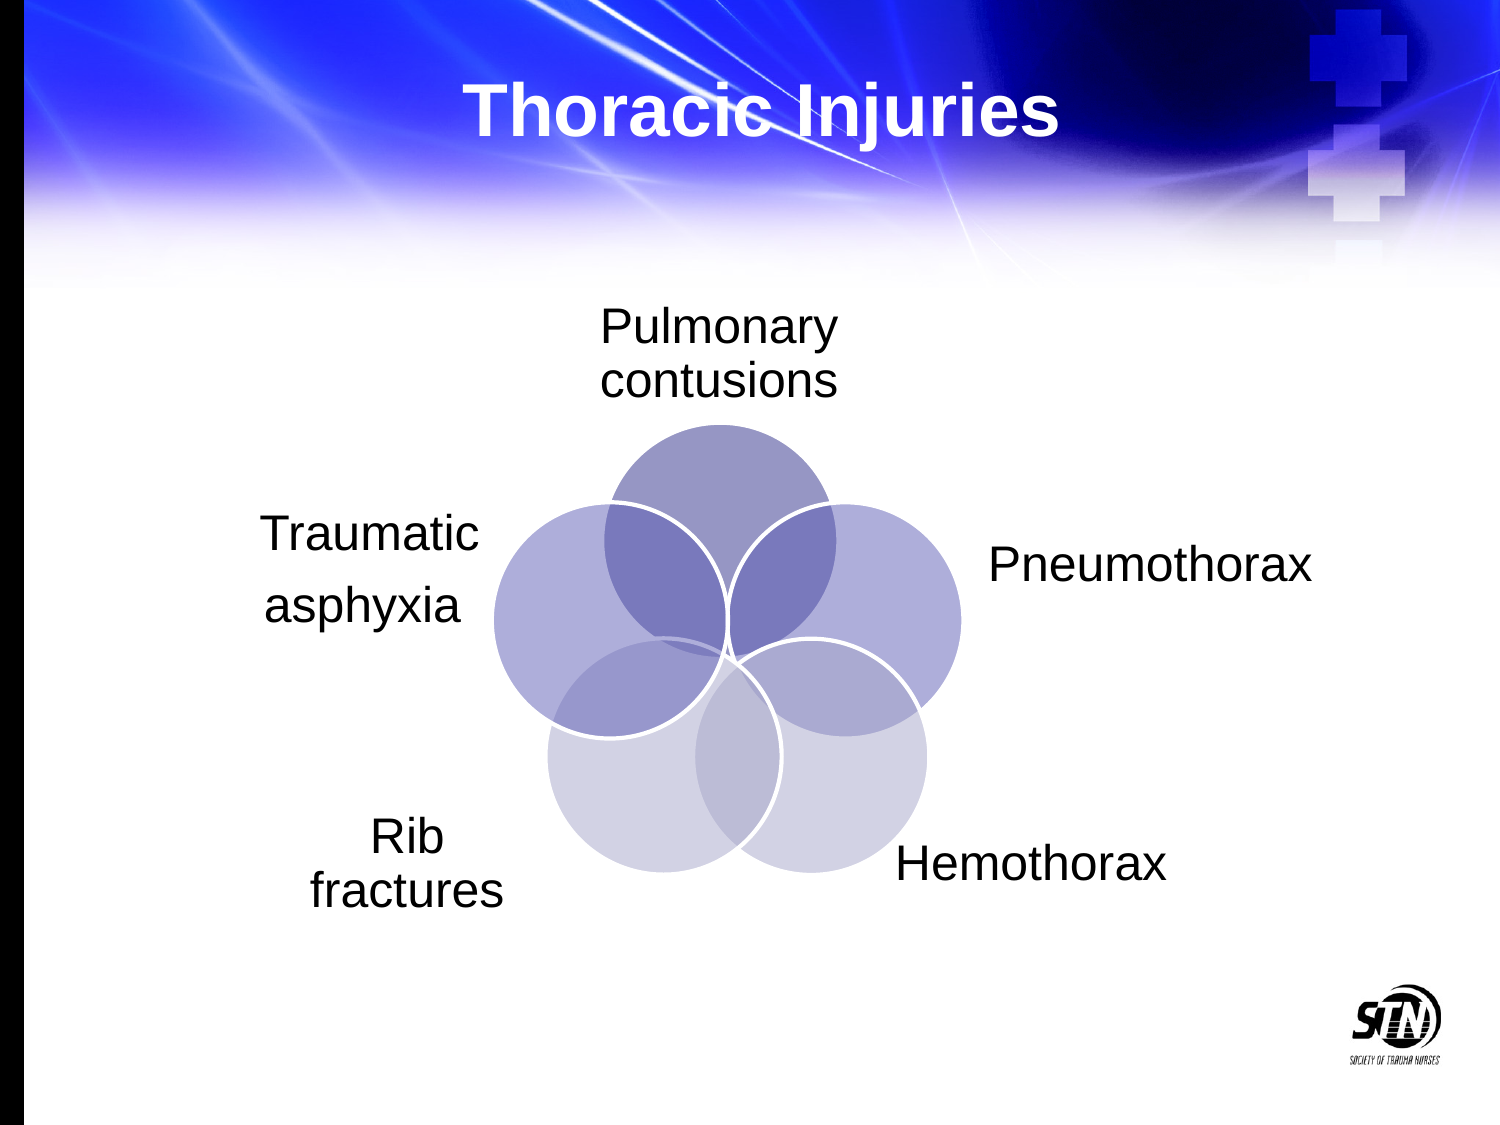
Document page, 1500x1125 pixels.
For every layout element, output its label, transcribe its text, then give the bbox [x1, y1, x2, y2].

title Thoracic Injuries [24, 12, 1500, 200]
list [112, 274, 1388, 951]
picture [0, 0, 1500, 1125]
